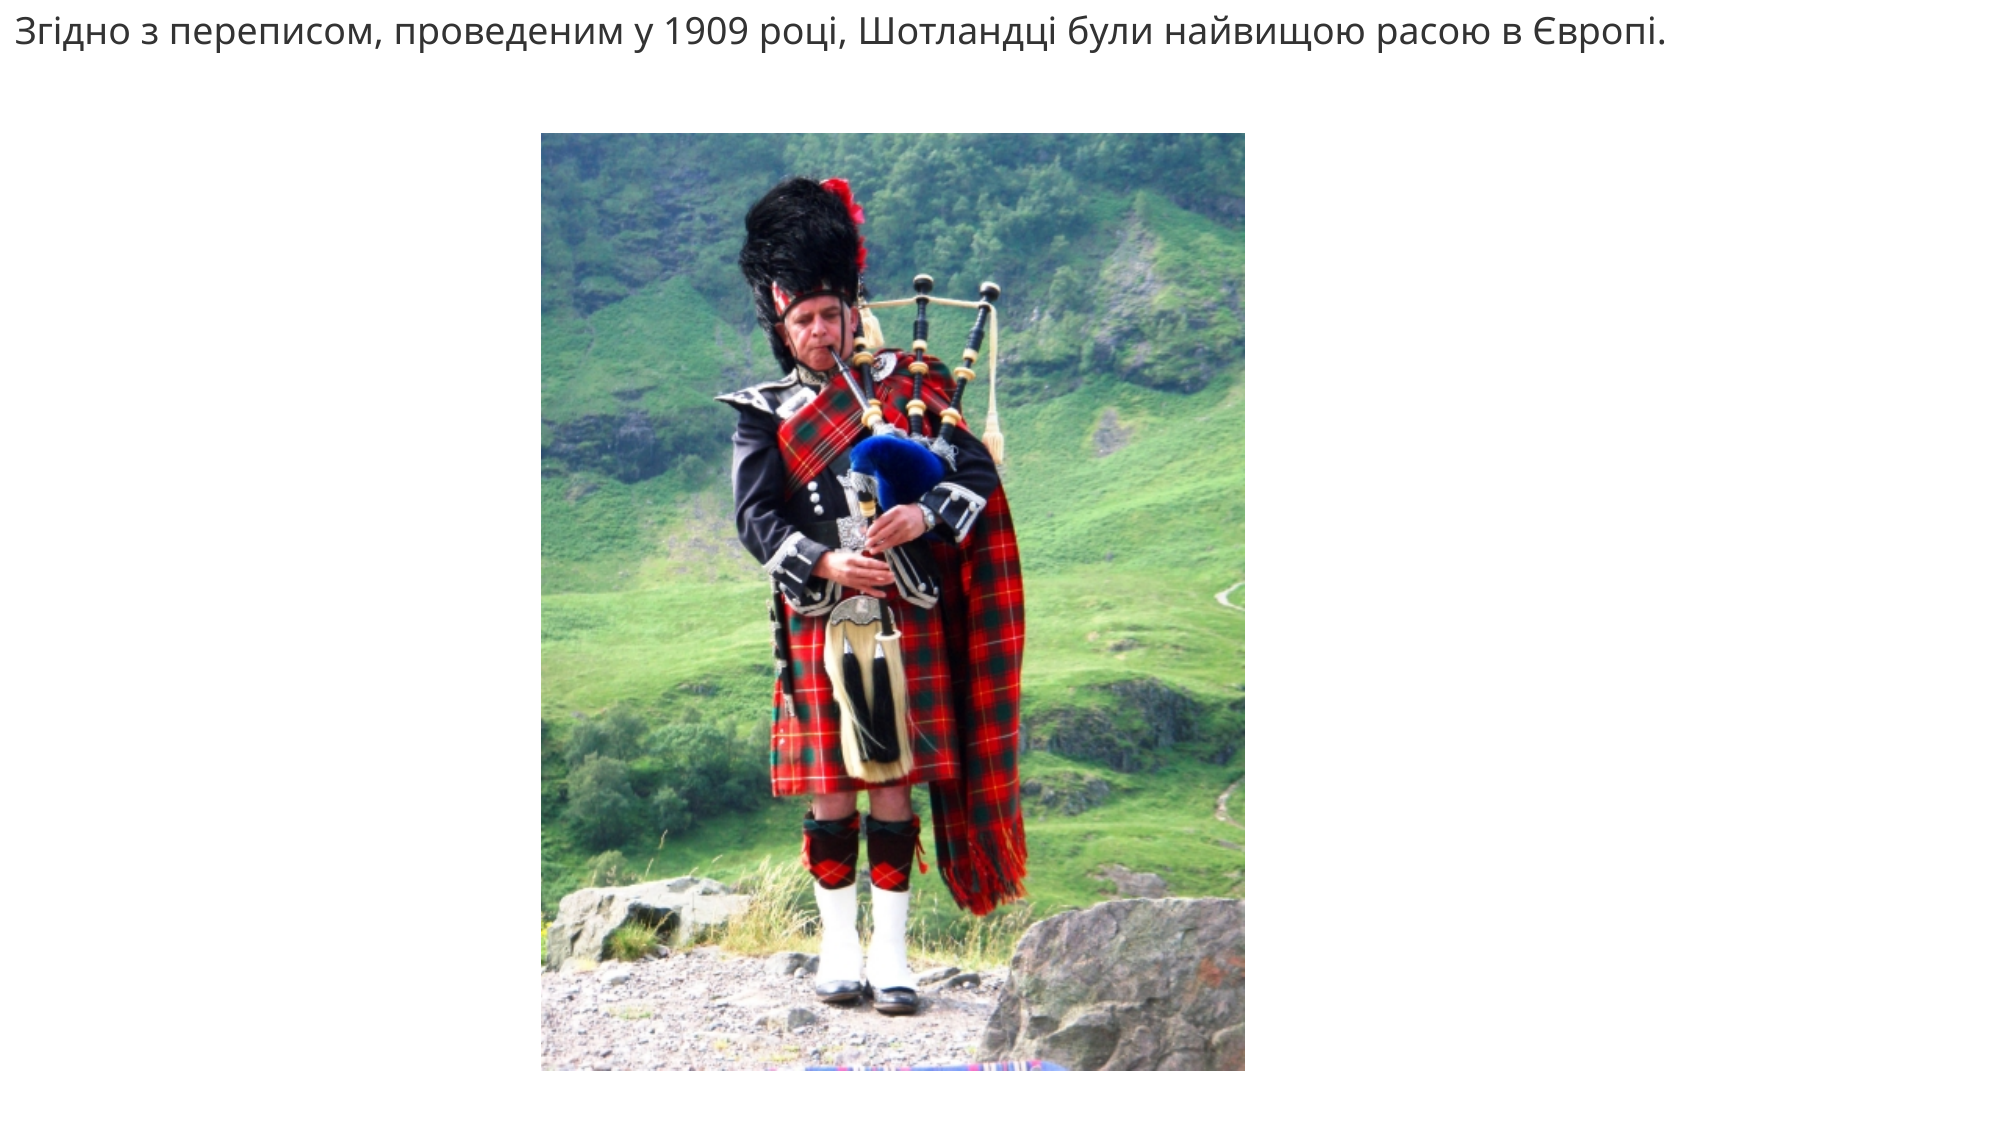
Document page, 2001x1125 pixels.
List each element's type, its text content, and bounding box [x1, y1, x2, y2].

picture [540, 133, 1245, 1071]
text_box Згідно з переписом, проведеним у 1909 році, Шотландці були найвищою расою в Європі. [0, 0, 2000, 60]
